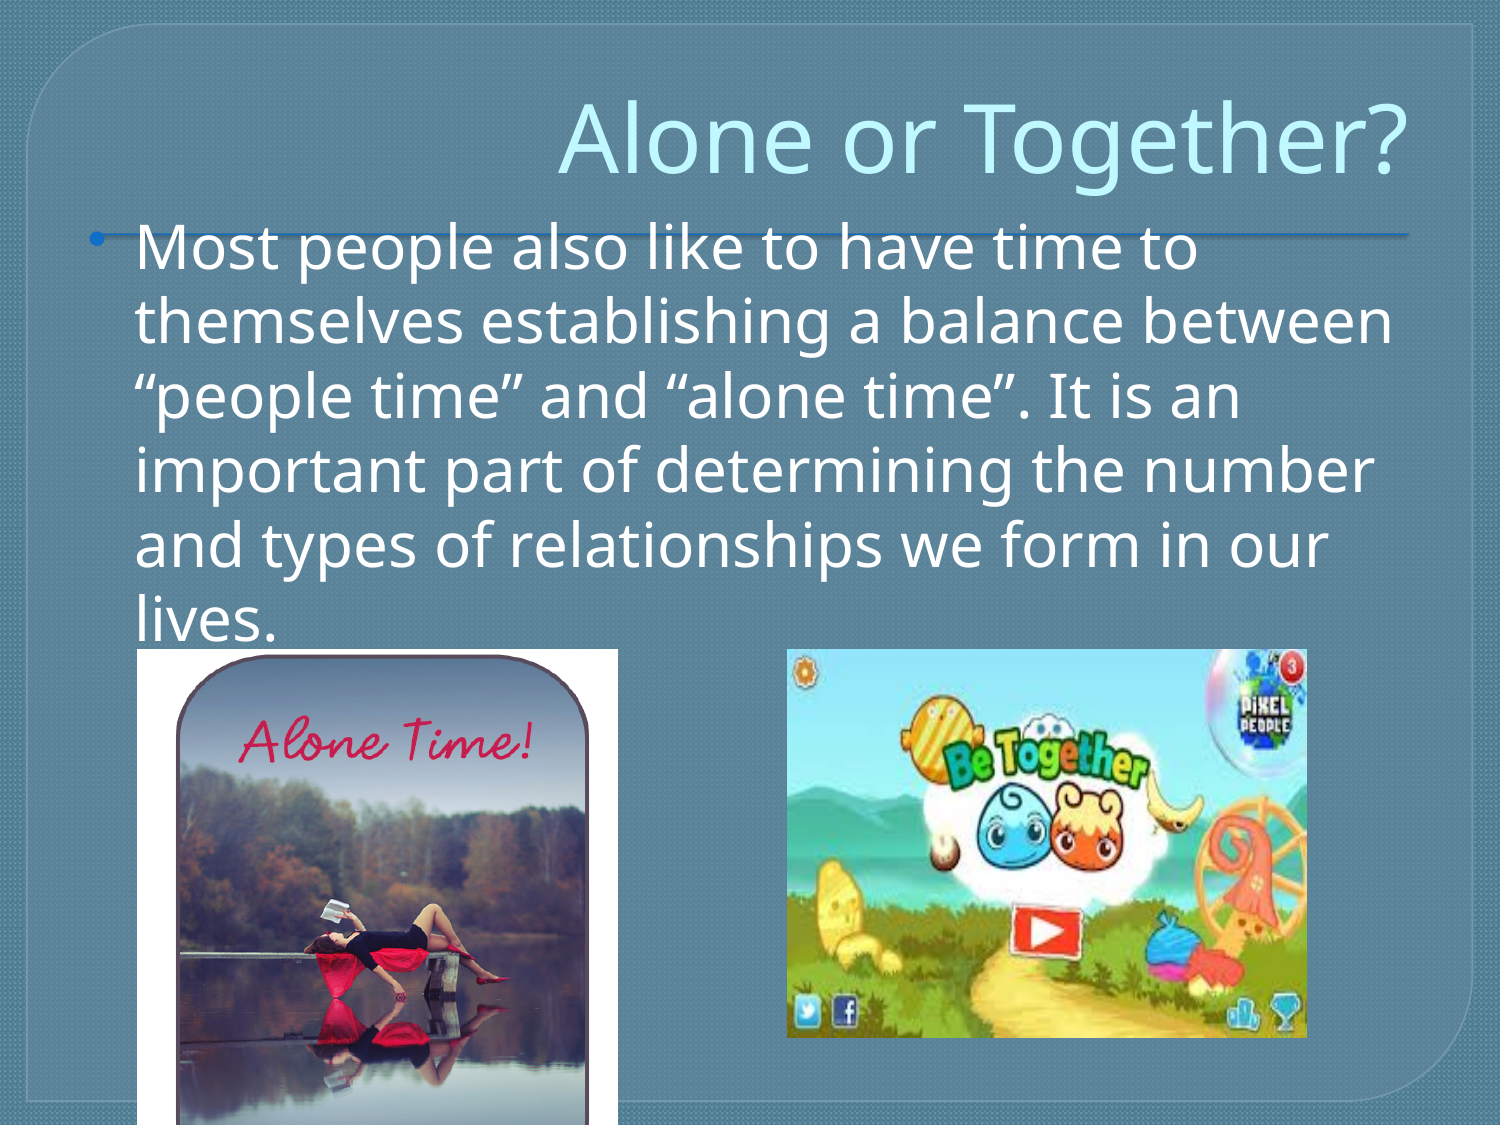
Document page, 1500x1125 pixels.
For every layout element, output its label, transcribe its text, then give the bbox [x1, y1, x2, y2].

picture [137, 649, 618, 1125]
picture [787, 649, 1307, 1038]
title Alone or Together? [75, 41, 1425, 200]
list Most people also like to have time to themselves establishing a balance between “people time” and “alone time”. It is an important part of determining the number and types of relationships we form in our lives. [75, 200, 1425, 663]
